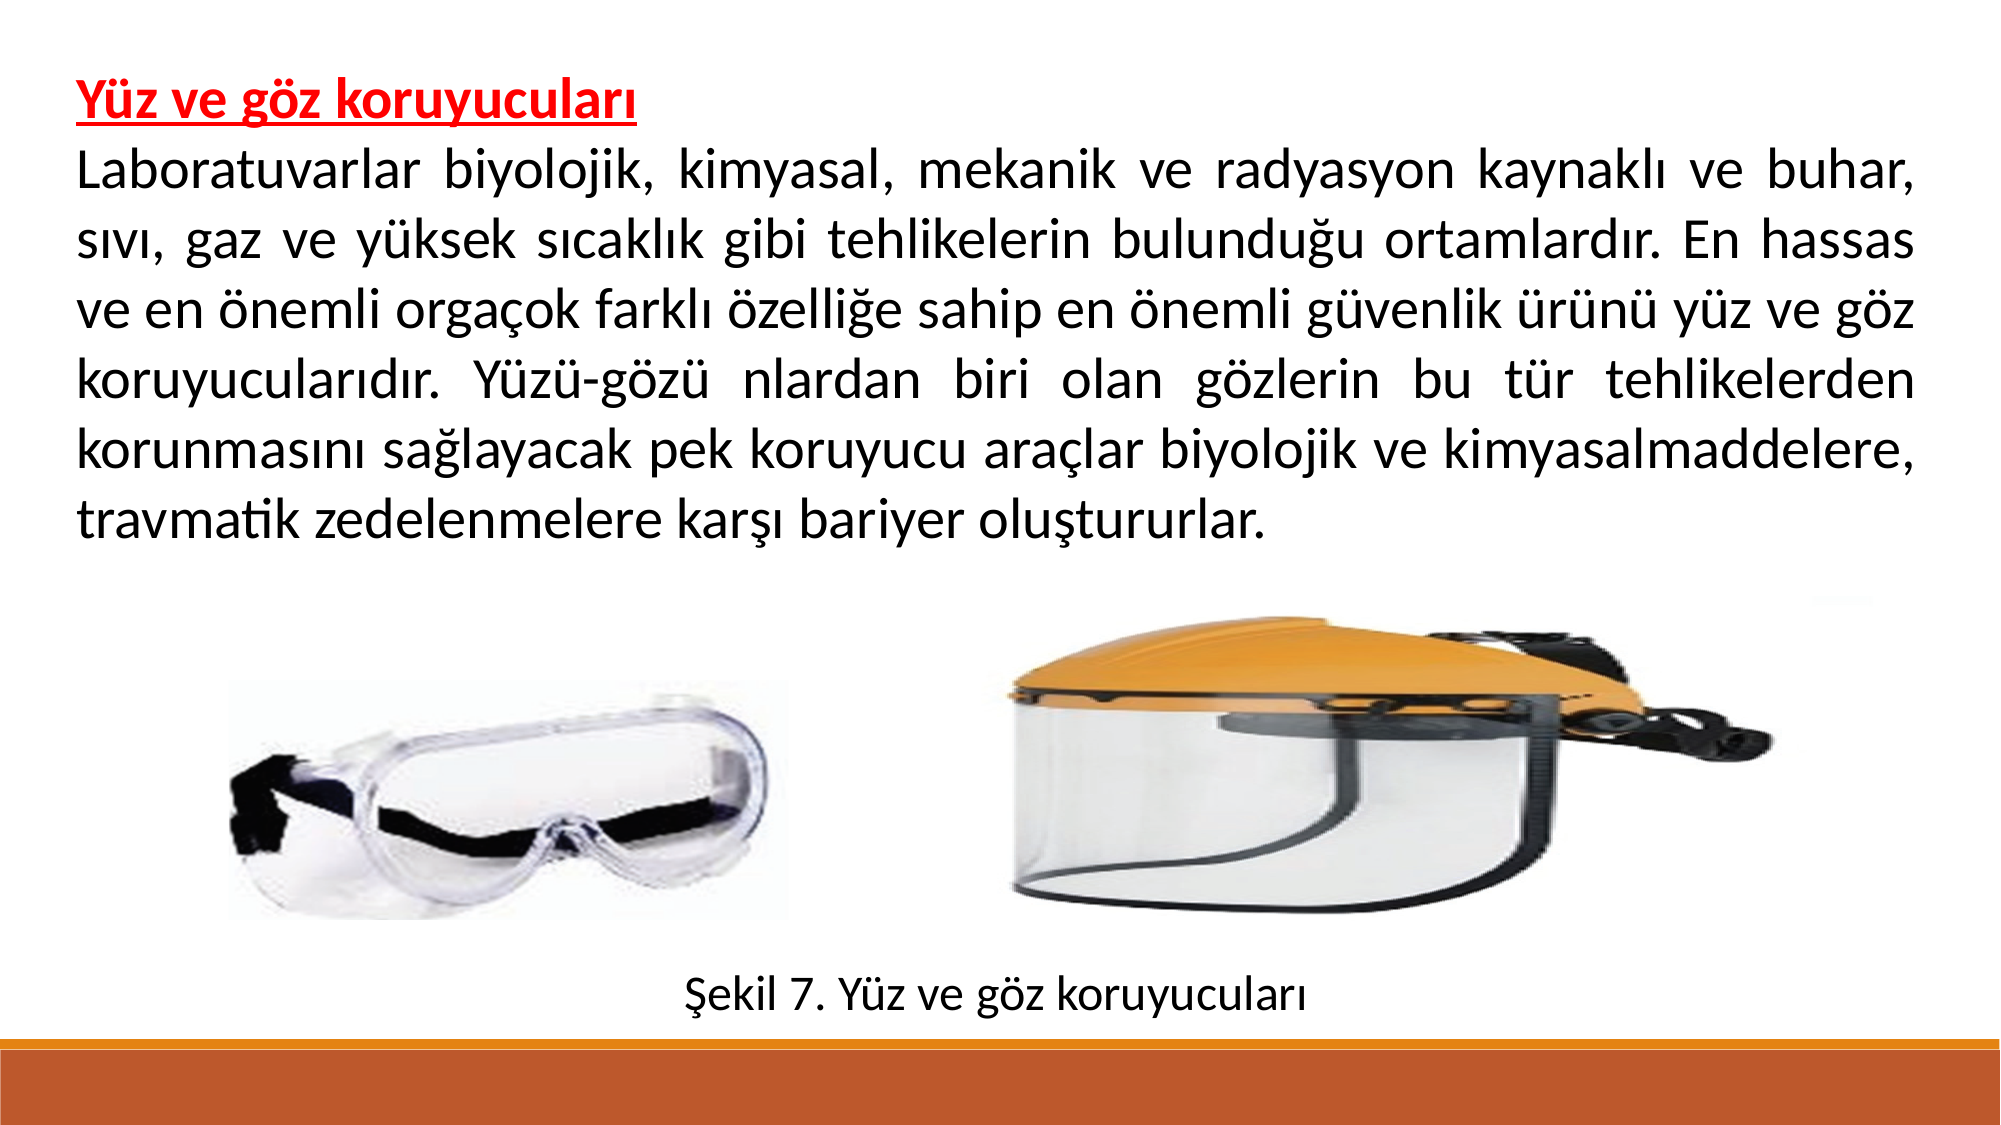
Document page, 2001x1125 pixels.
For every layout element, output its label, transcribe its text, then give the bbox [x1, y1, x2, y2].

text_box Şekil 7. Yüz ve göz koruyucuları [669, 952, 978, 1028]
picture [981, 595, 1893, 1107]
text_box Yüz ve göz koruyucuları Laboratuvarlar biyolojik, kimyasal, mekanik ve radyasyon kaynaklı ve buhar, sıvı, gaz ve yüksek sıcaklık gibi tehlikelerin bulunduğu ortamlardır. En hassas ve en önemli orgaçok farklı özelliğe sahip en önemli güvenlik ürünü yüz ve göz koruyucularıdır. Yüzü-gözü nlardan biri olan gözlerin bu tür tehlikelerden korunmasını sağlayacak pek koruyucu araçlar biyolojik ve kimyasalmaddelere, travmatik zedelenmelere karşı bariyer oluştururlar. [61, 52, 1932, 558]
picture [228, 541, 816, 920]
